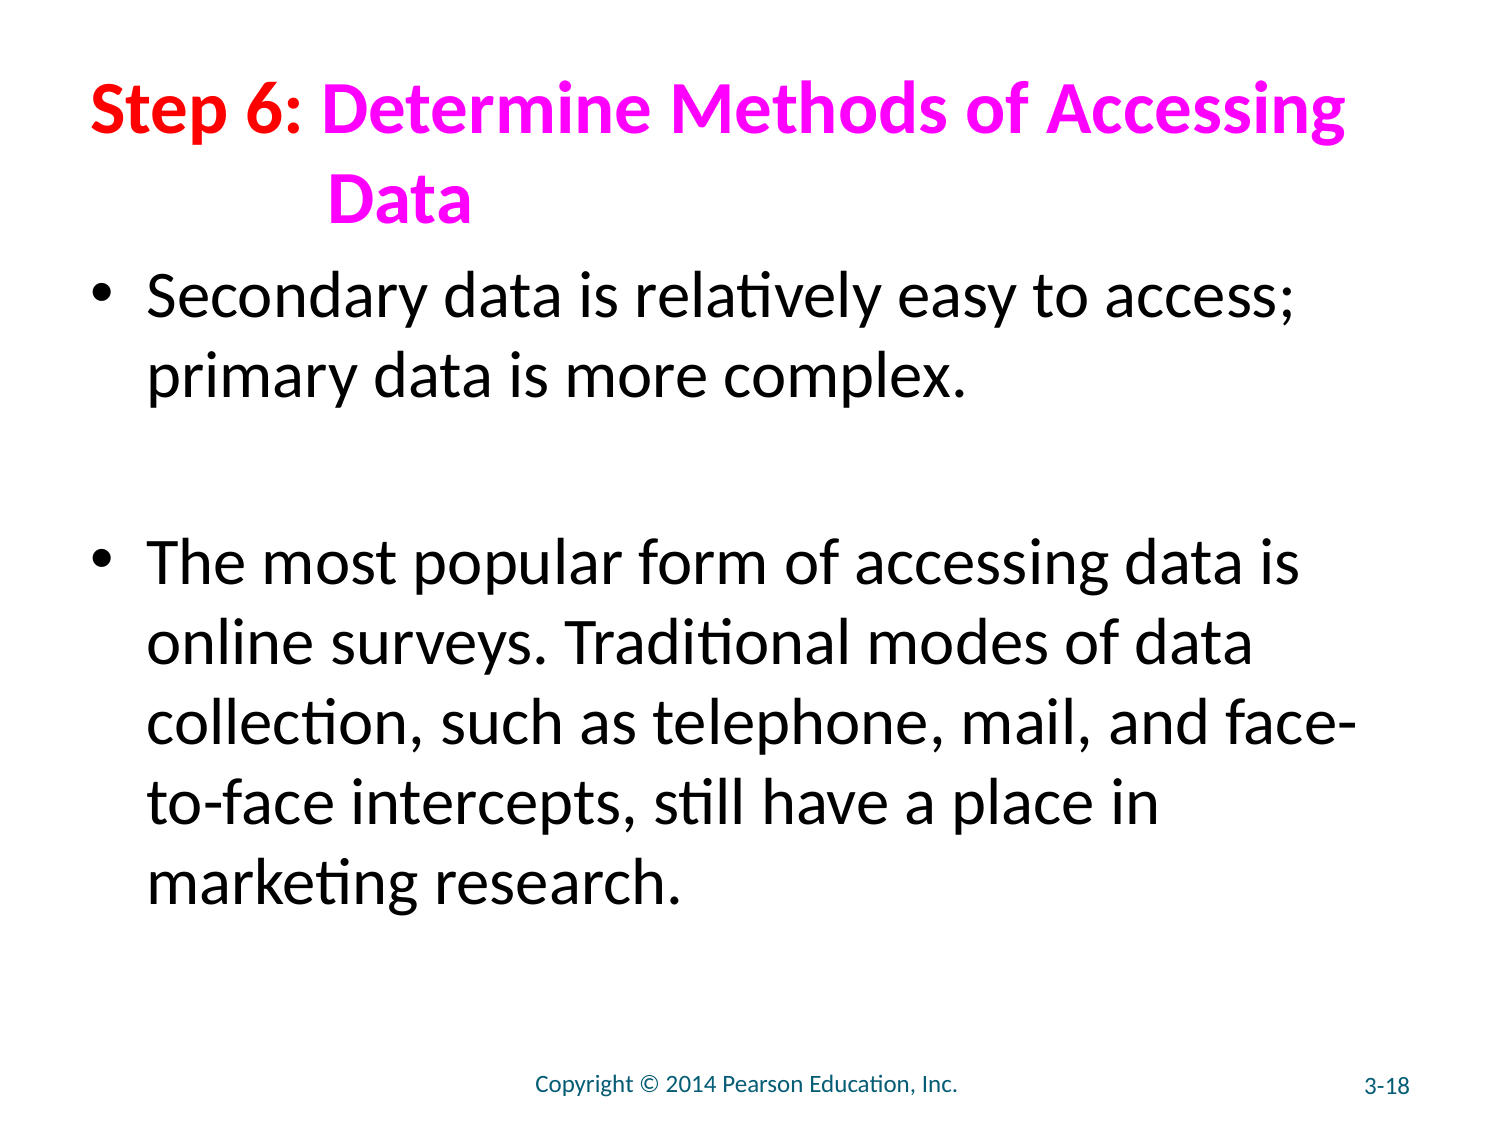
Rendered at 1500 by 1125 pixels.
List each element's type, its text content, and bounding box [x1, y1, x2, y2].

title Step 6: Determine Methods of Accessing Data [75, 42, 1425, 243]
list Secondary data is relatively easy to access; primary data is more complex. The most popular form of accessing data is online surveys. Traditional modes of data collection, such as telephone, mail, and face-to-face intercepts, still have a place in marketing research. [75, 243, 1425, 1108]
